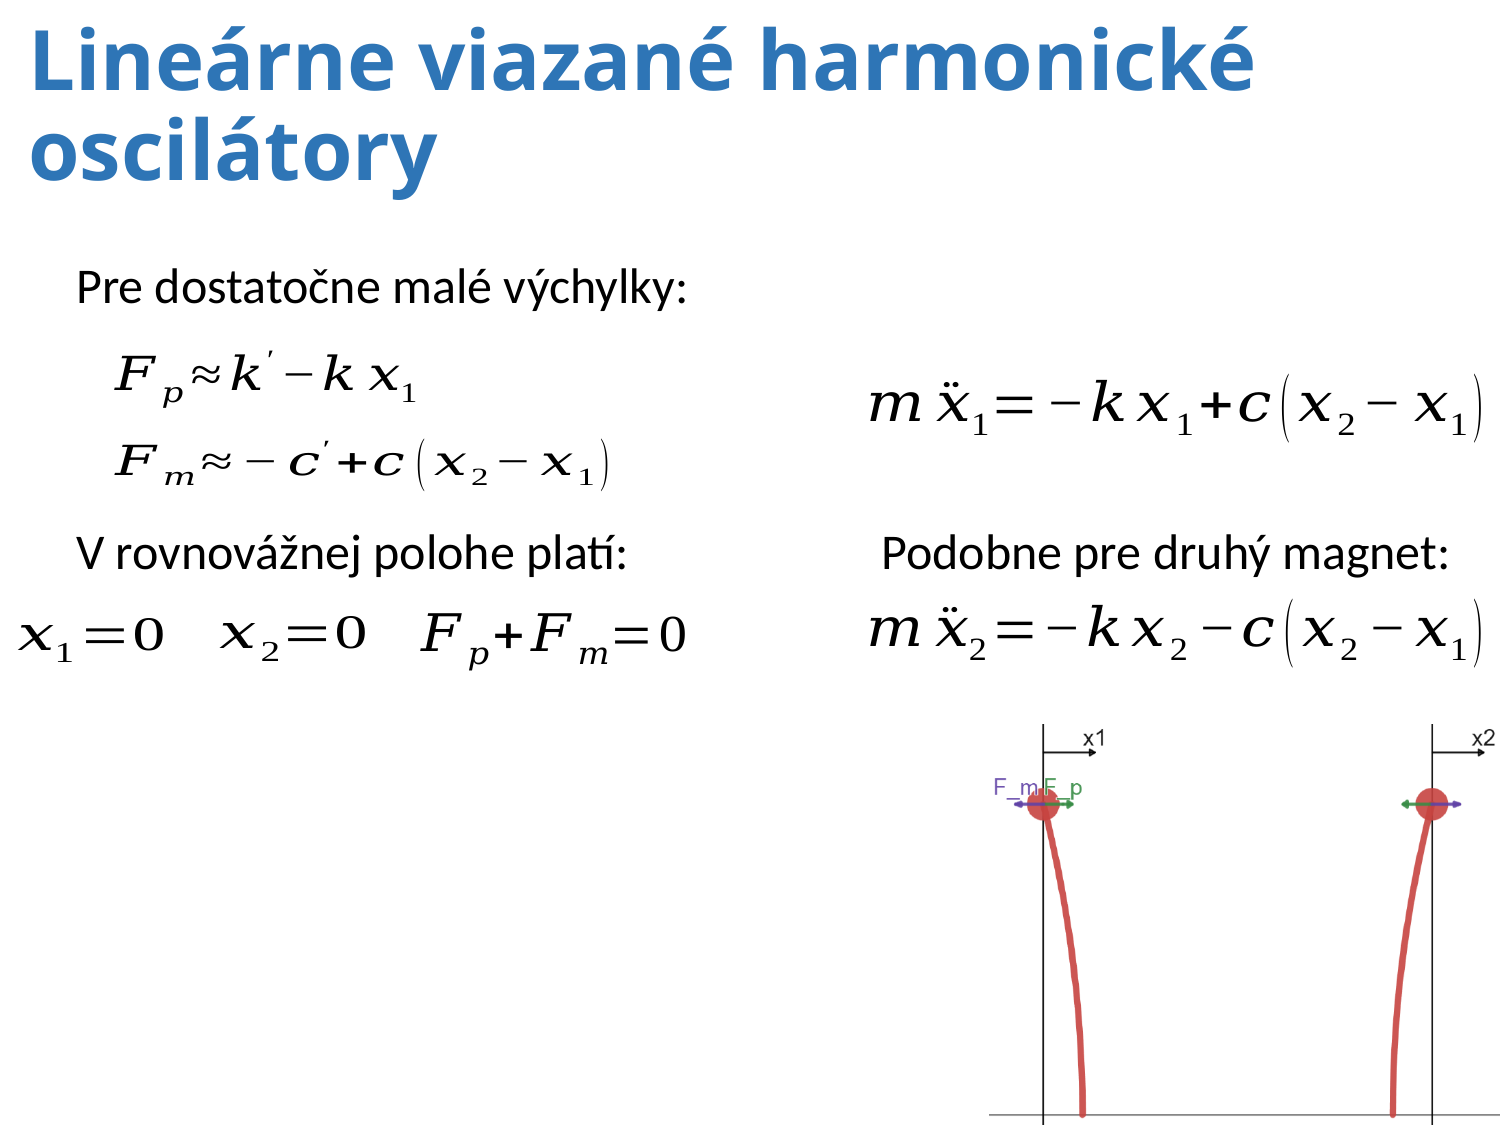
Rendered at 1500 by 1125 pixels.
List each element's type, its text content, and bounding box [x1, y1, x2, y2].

text_box Pre dostatočne malé výchylky: [61, 245, 719, 321]
text_box Podobne pre druhý magnet: [866, 512, 1500, 587]
text_box V rovnovážnej polohe platí: [61, 512, 719, 587]
title Lineárne viazané harmonické oscilátory [13, 11, 1425, 213]
picture [989, 724, 1500, 1125]
